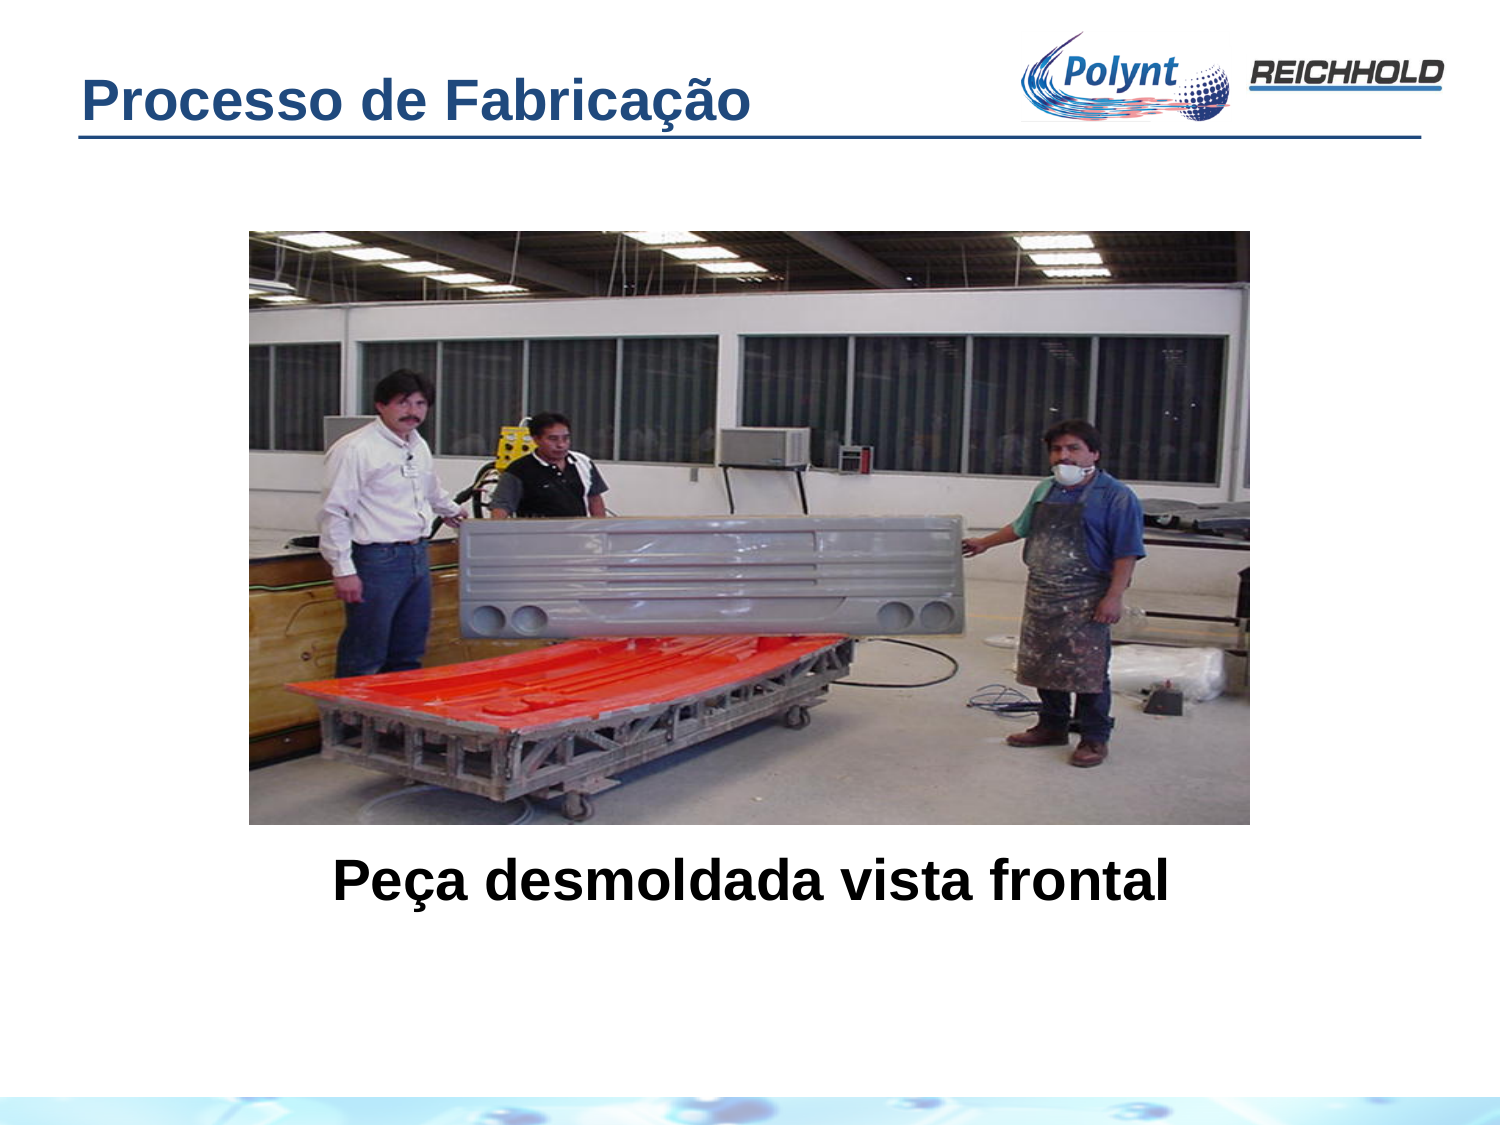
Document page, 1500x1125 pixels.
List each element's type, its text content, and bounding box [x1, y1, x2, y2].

picture [249, 231, 1251, 826]
picture [1246, 54, 1447, 98]
picture [1021, 31, 1232, 122]
text_box Processo de Fabricação [81, 69, 827, 133]
text_box Peça desmoldada vista frontal [301, 834, 1199, 919]
